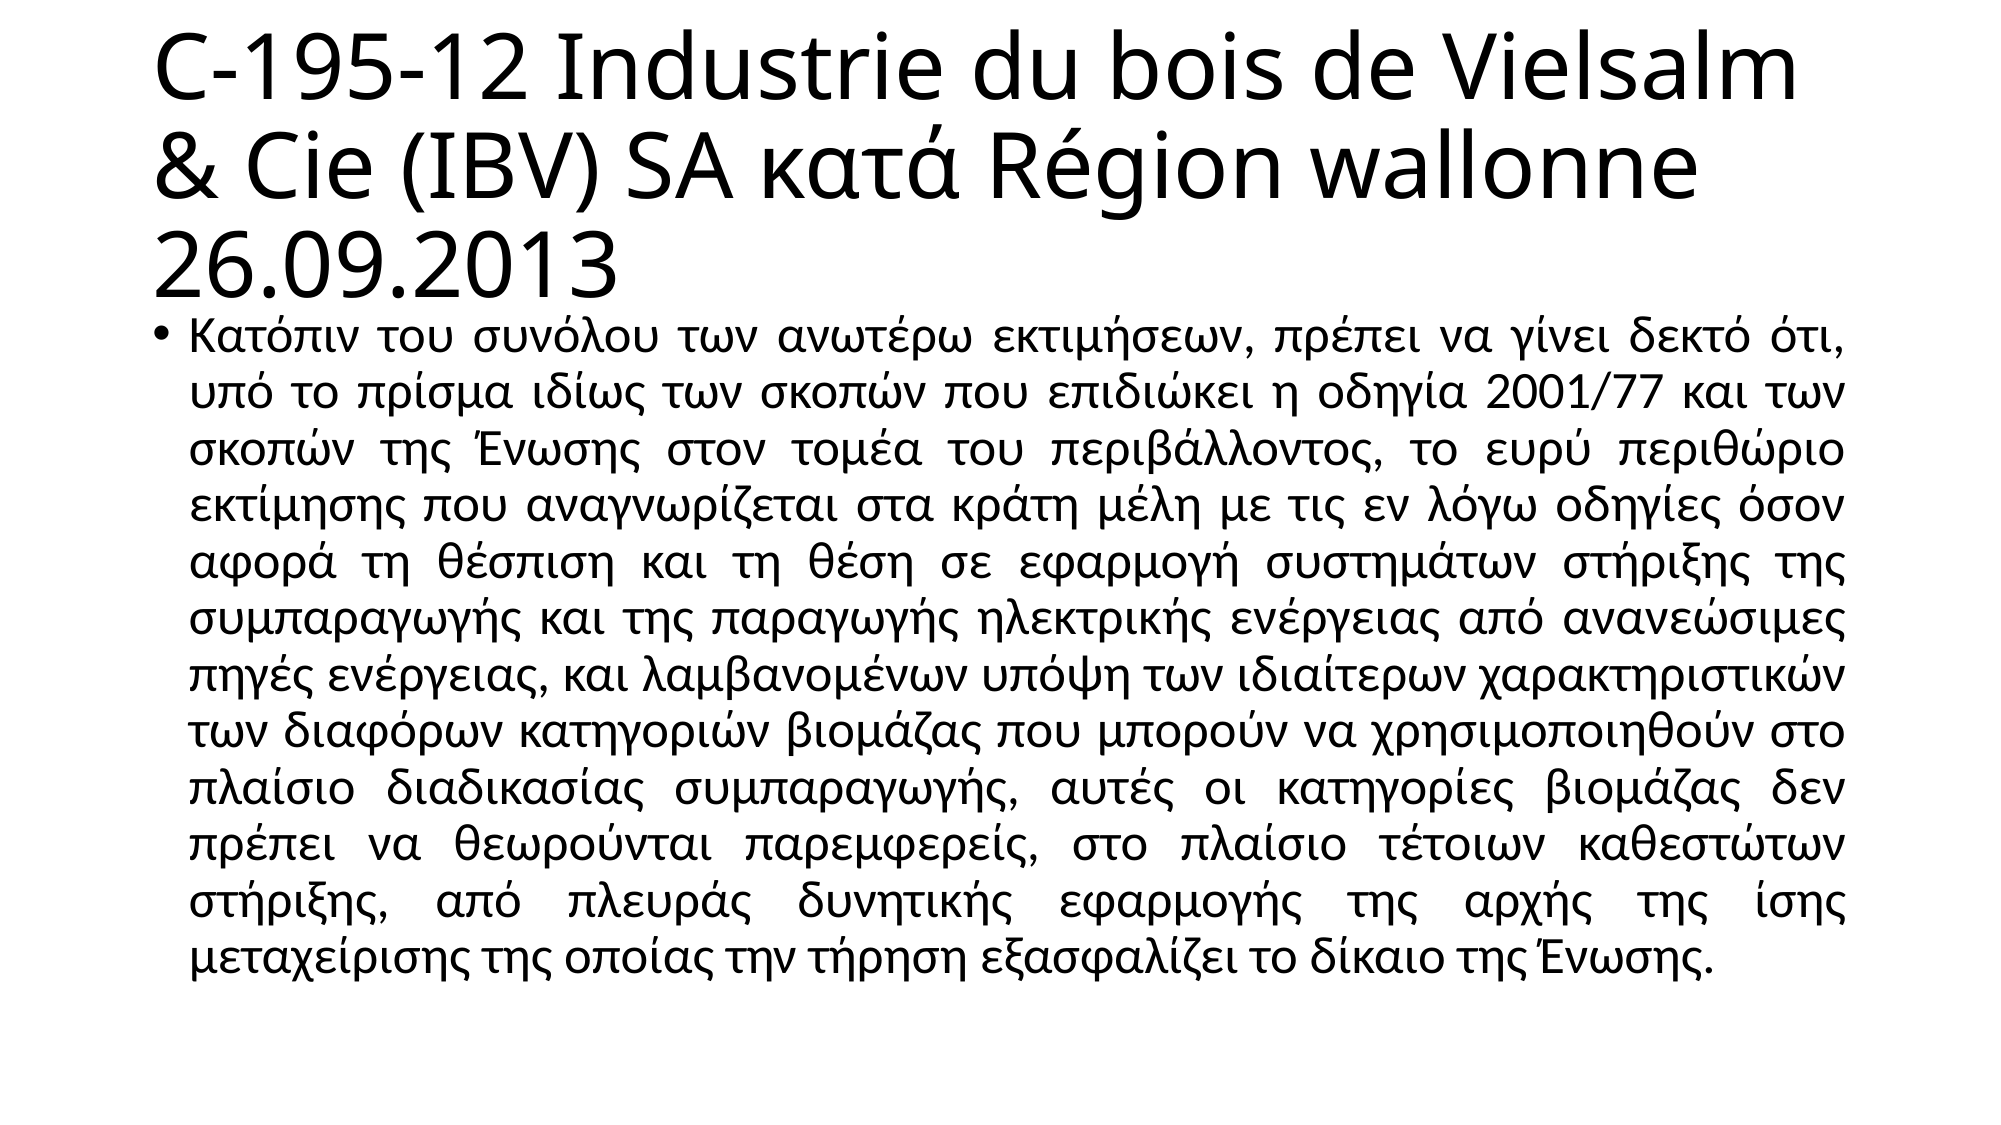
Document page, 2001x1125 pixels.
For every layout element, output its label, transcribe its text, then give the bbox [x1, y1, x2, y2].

title C-195-12 Industrie du bois de Vielsalm & Cie (IBV) SA κατά Région wallonne 26.09.2013 [137, 59, 1863, 278]
list Κατόπιν του συνόλου των ανωτέρω εκτιμήσεων, πρέπει να γίνει δεκτό ότι, υπό το πρίσμα ιδίως των σκοπών που επιδιώκει η οδηγία 2001/77 και των σκοπών της Ένωσης στον τομέα του περιβάλλοντος, το ευρύ περιθώριο εκτίμησης που αναγνωρίζεται στα κράτη μέλη με τις εν λόγω οδηγίες όσον αφορά τη θέσπιση και τη θέση σε εφαρμογή συστημάτων στήριξης της συμπαραγωγής και της παραγωγής ηλεκτρικής ενέργειας από ανανεώσιμες πηγές ενέργειας, και λαμβανομένων υπόψη των ιδιαίτερων χαρακτηριστικών των διαφόρων κατηγοριών βιομάζας που μπορούν να χρησιμοποιηθούν στο πλαίσιο διαδικασίας συμπαραγωγής, αυτές οι κατηγορίες βιομάζας δεν πρέπει να θεωρούνται παρεμφερείς, στο πλαίσιο τέτοιων καθεστώτων στήριξης, από πλευράς δυνητικής εφαρμογής της αρχής της ίσης μεταχείρισης της οποίας την τήρηση εξασφαλίζει το δίκαιο της Ένωσης. [137, 299, 1863, 1014]
